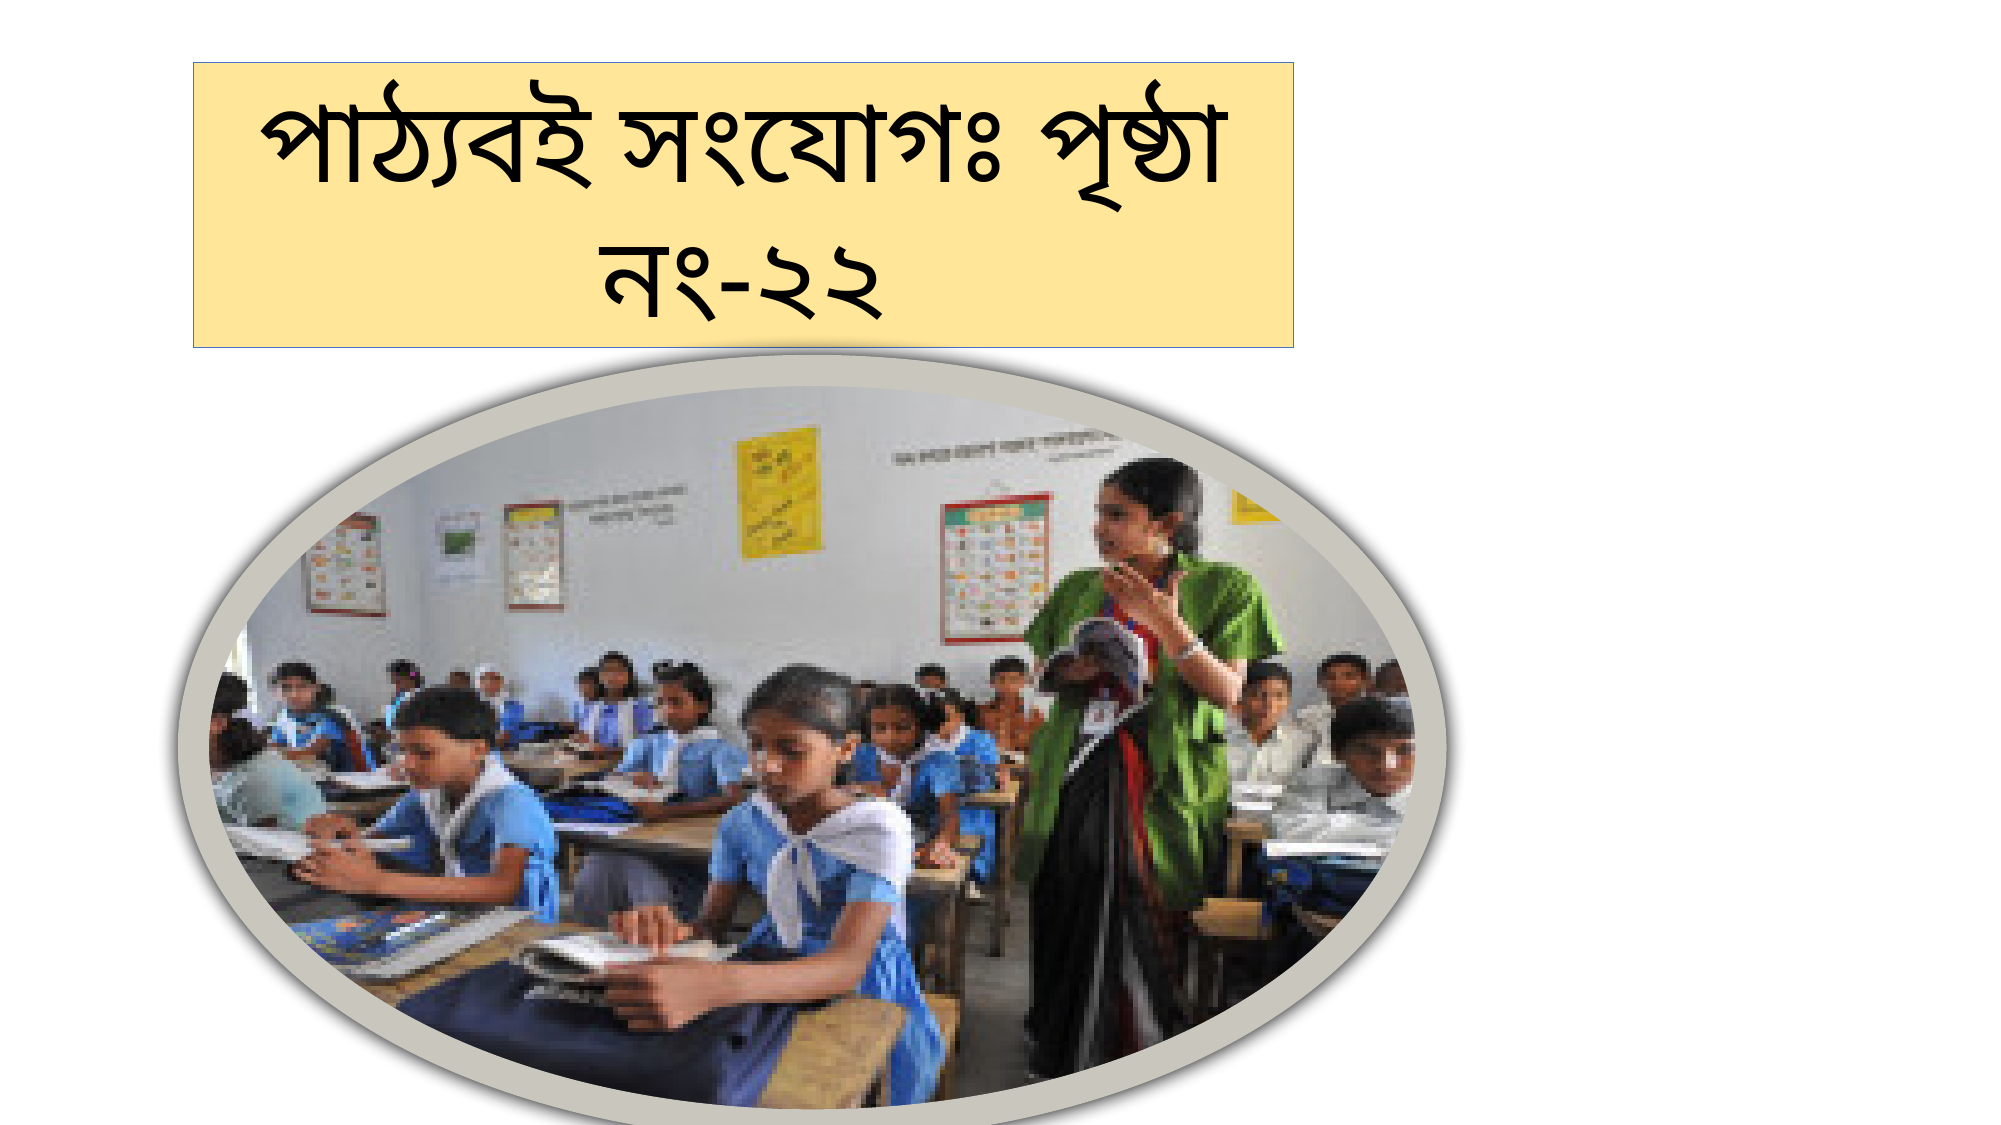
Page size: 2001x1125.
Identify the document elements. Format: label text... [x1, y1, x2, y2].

picture [193, 370, 1431, 1125]
text_box পাঠ্যবই সংযোগঃ পৃষ্ঠা নং-২২ [193, 62, 1294, 348]
